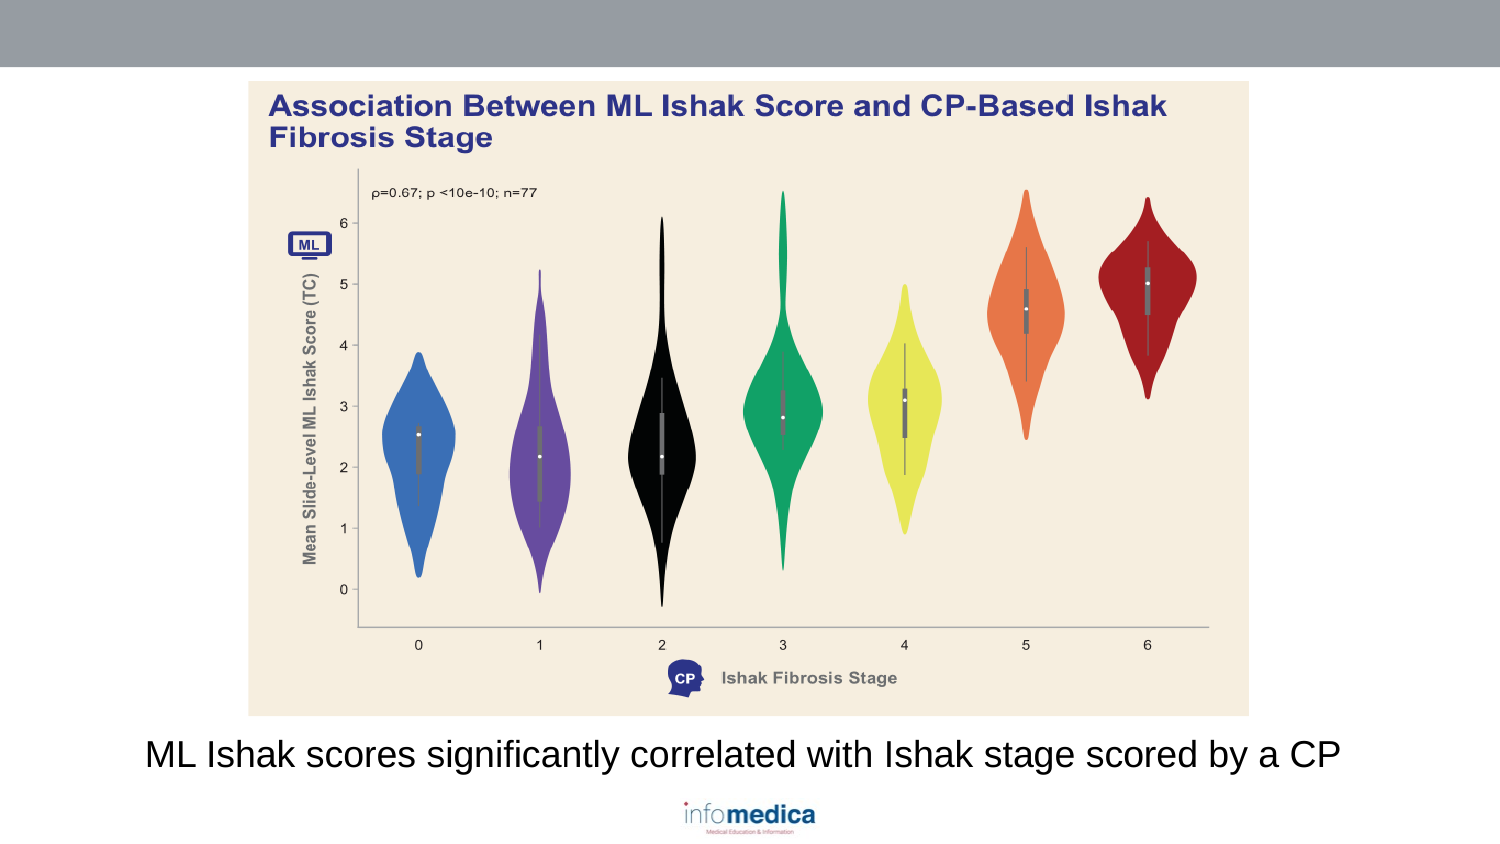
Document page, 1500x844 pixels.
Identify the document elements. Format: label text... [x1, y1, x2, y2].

picture [242, 74, 1258, 725]
text_box ML Ishak scores significantly correlated with Ishak stage scored by a CP [130, 722, 1370, 783]
picture [680, 798, 820, 839]
